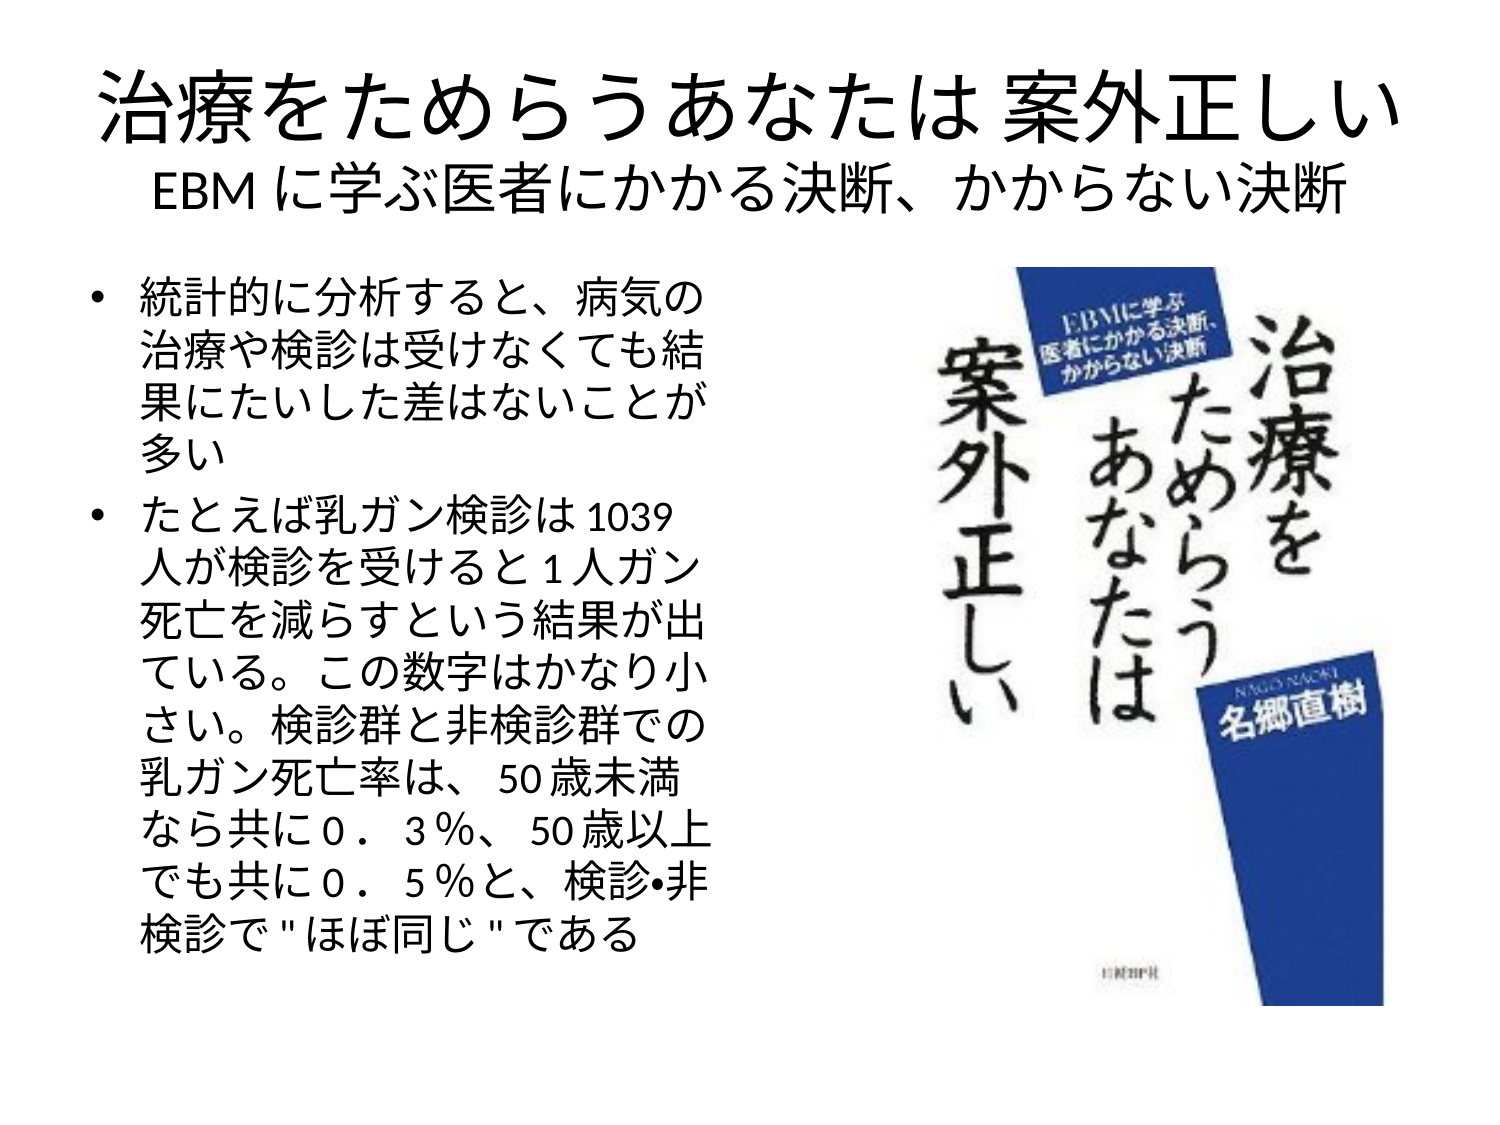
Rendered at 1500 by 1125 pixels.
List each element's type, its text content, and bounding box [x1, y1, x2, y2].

picture [761, 266, 1500, 1006]
title 治療をためらうあなたは 案外正しい EBMに学ぶ医者にかかる決断、かからない決断 [75, 45, 1425, 233]
list 統計的に分析すると、病気の治療や検診は受けなくても結果にたいした差はないことが多い たとえば乳ガン検診は1039人が検診を受けると1人ガン死亡を減らすという結果が出ている。この数字はかなり小さい。検診群と非検診群での乳ガン死亡率は、50歳未満なら共に0．3％、50歳以上でも共に0．5％と、検診・非検診で"ほぼ同じ"である [75, 262, 738, 1005]
